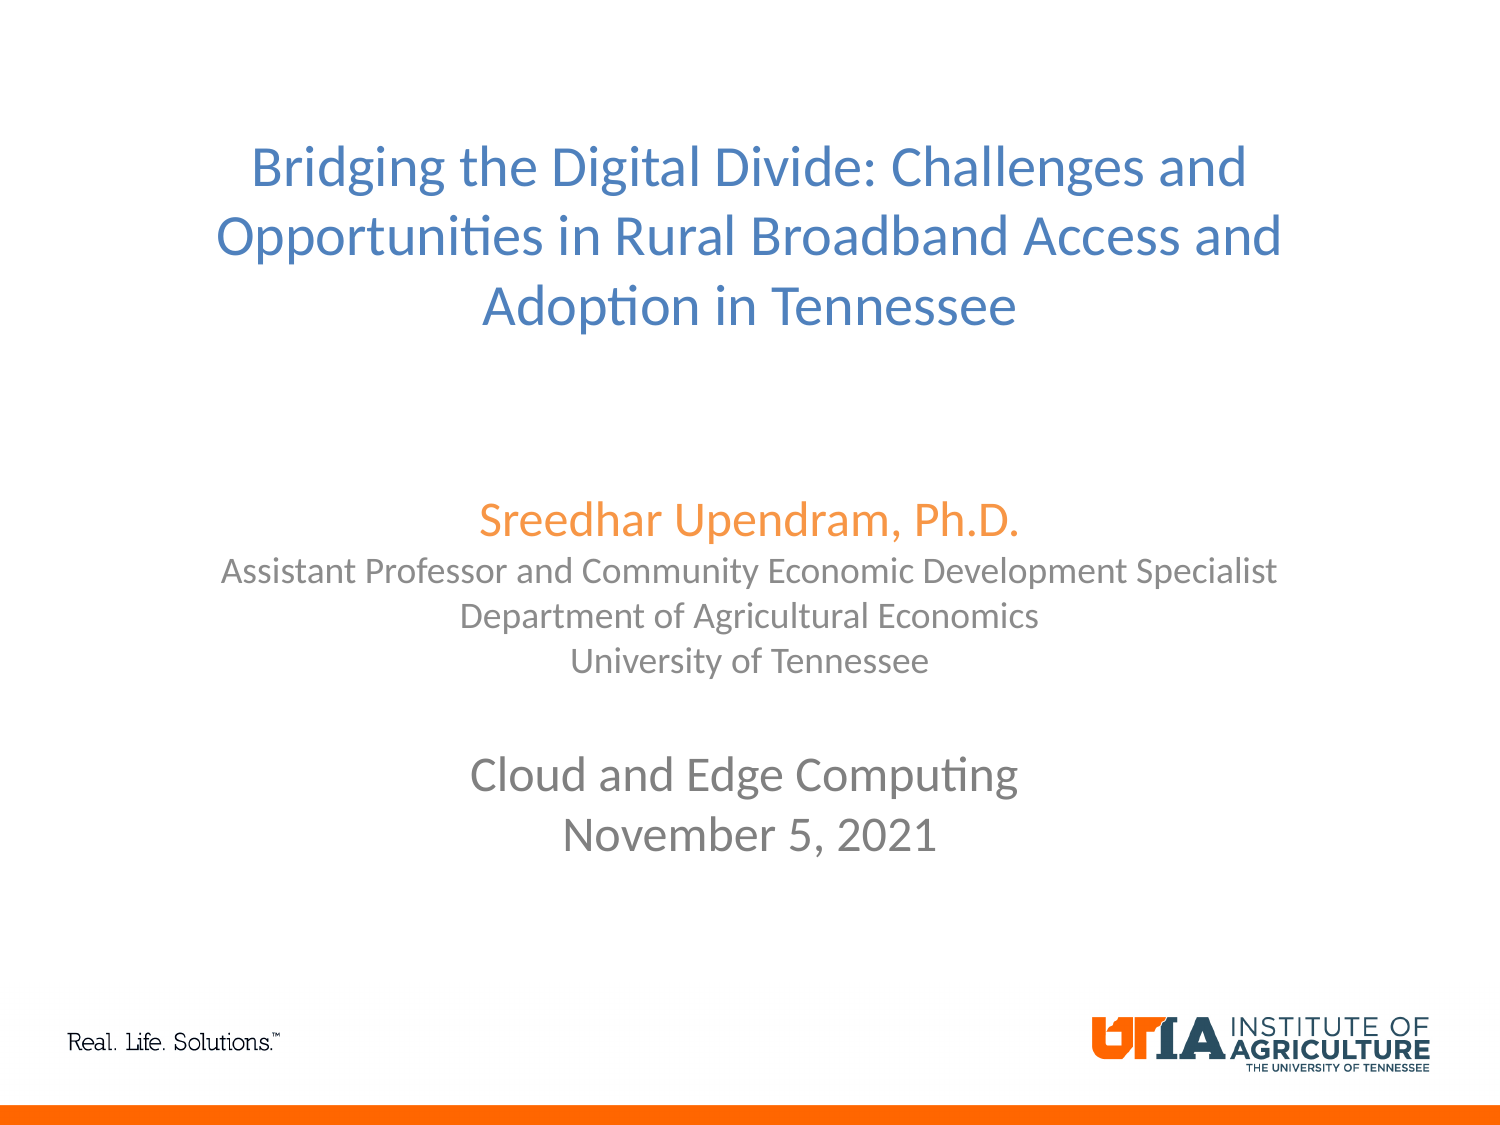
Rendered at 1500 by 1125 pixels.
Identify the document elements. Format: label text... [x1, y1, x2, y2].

picture [0, 982, 1500, 1125]
subtitle Sreedhar Upendram, Ph.D. Assistant Professor and Community Economic Development Specialist Department of Agricultural Economics University of Tennessee Cloud and Edge Computing November 5, 2021 [135, 479, 1365, 767]
title Bridging the Digital Divide: Challenges and Opportunities in Rural Broadband Access and Adoption in Tennessee [112, 111, 1388, 354]
